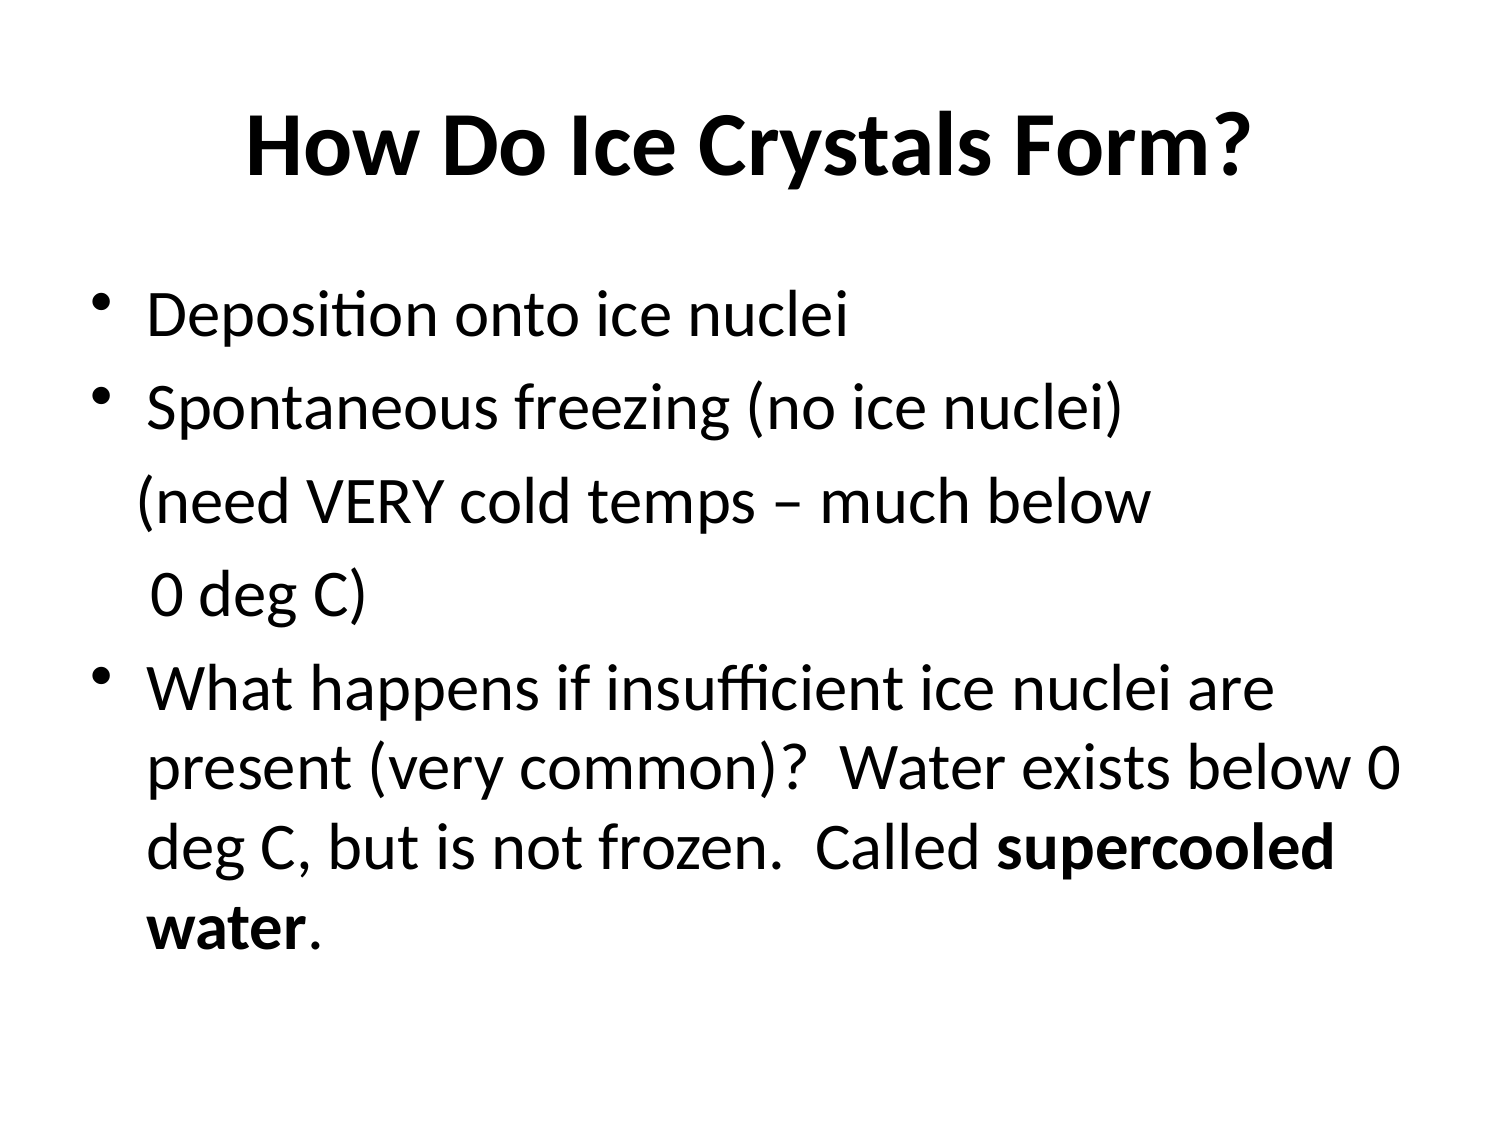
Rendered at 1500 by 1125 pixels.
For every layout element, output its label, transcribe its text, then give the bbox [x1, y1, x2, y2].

title How Do Ice Crystals Form? [74, 44, 1426, 233]
list Deposition onto ice nuclei Spontaneous freezing (no ice nuclei) (need VERY cold temps – much below 0 deg C) What happens if insufficient ice nuclei are present (very common)? Water exists below 0 deg C, but is not frozen. Called supercooled water. [74, 262, 1426, 1006]
